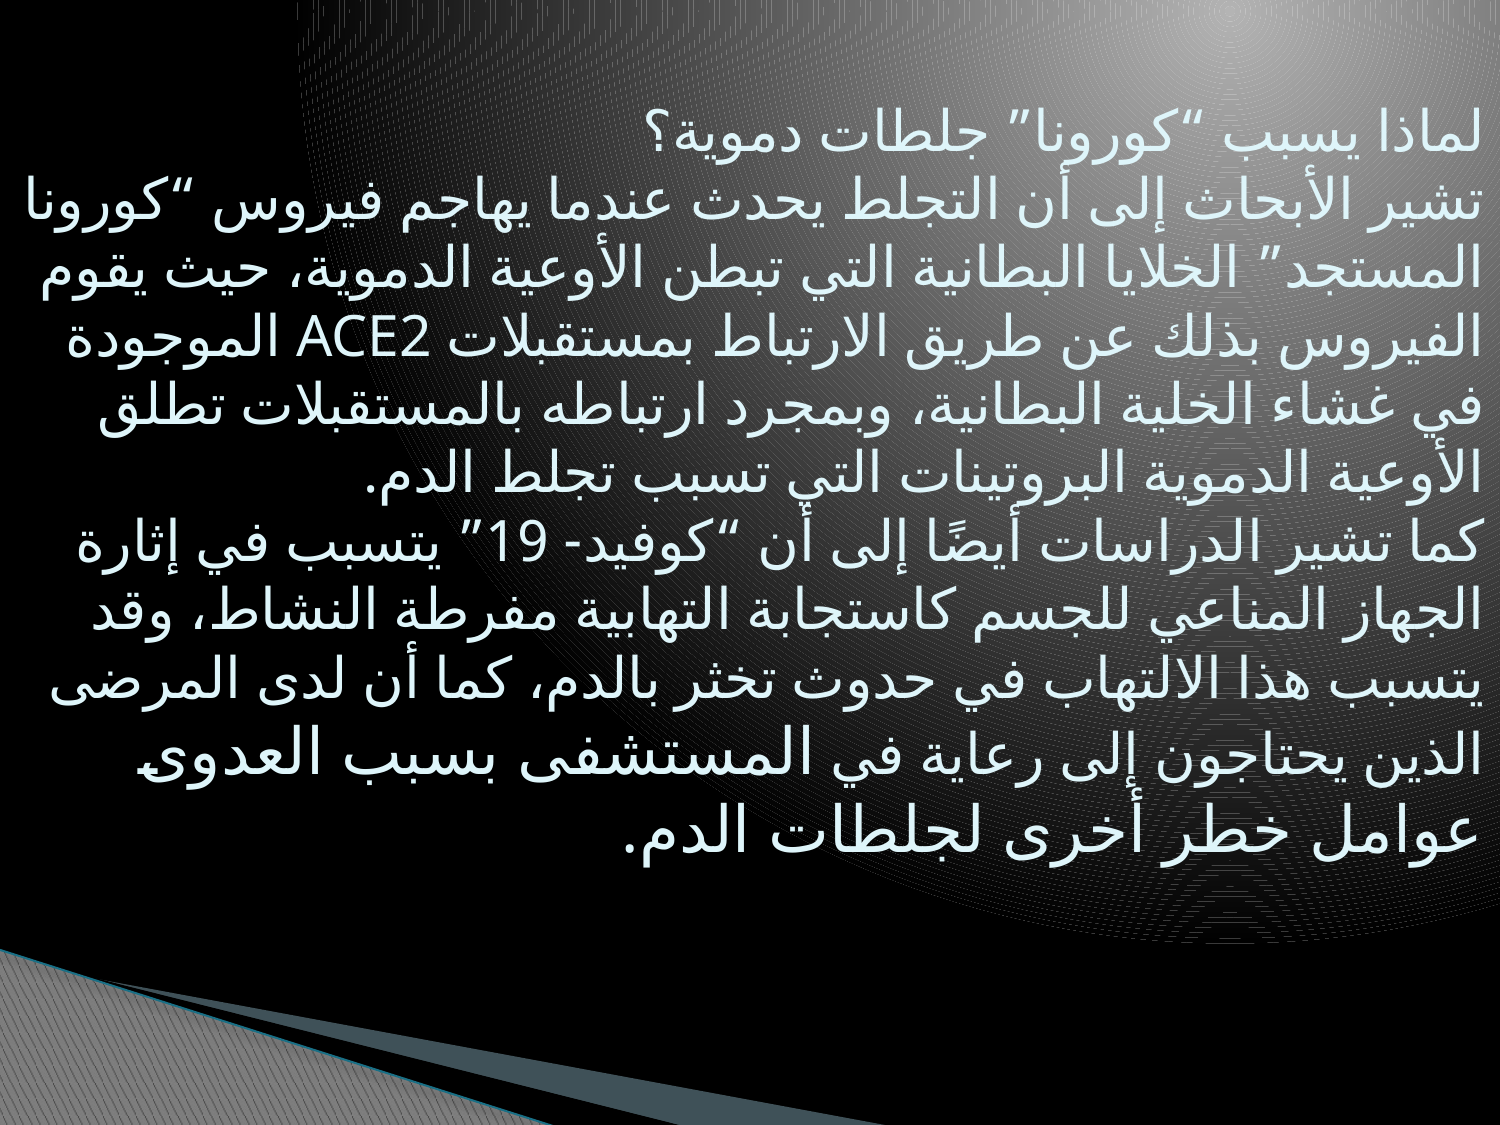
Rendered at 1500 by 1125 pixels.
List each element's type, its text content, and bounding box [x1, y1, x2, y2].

title لماذا يسبب “كورونا” جلطات دموية؟ تشير الأبحاث إلى أن التجلط يحدث عندما يهاجم فيروس “كورونا المستجد” الخلايا البطانية التي تبطن الأوعية الدموية، حيث يقوم الفيروس بذلك عن طريق الارتباط بمستقبلات ACE2 الموجودة في غشاء الخلية البطانية، وبمجرد ارتباطه بالمستقبلات تطلق الأوعية الدموية البروتينات التي تسبب تجلط الدم. كما تشير الدراسات أيضًا إلى أن “كوفيد- 19” يتسبب في إثارة الجهاز المناعي للجسم كاستجابة التهابية مفرطة النشاط، وقد يتسبب هذا الالتهاب في حدوث تخثر بالدم، كما أن لدى المرضى الذين يحتاجون إلى رعاية في المستشفى بسبب العدوى عوامل خطر أخرى لجلطات الدم. [0, 0, 1500, 1125]
